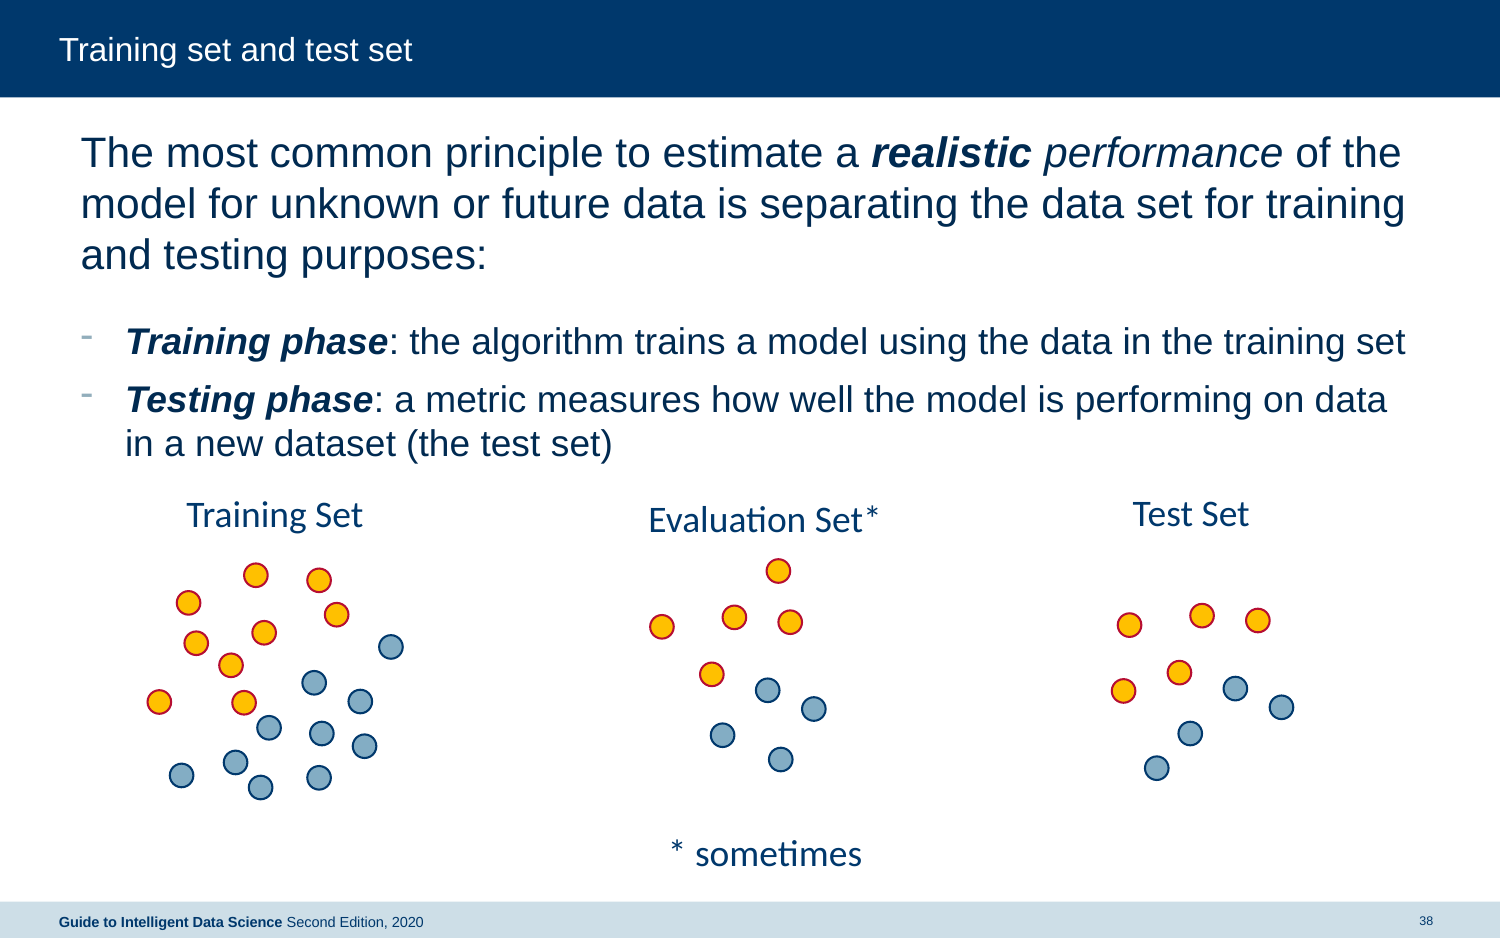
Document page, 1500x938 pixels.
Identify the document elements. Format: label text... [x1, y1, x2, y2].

text_box * sometimes [653, 821, 878, 881]
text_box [1111, 481, 1294, 781]
slide_number 38 [1411, 900, 1442, 938]
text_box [632, 487, 899, 772]
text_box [147, 482, 403, 800]
list The most common principle to estimate a realistic performance of the model for unknown or future data is separating the data set for training and testing purposes: Training phase: the algorithm trains a model using the data in the training set Testing phase: a metric measures how well the model is performing on data in a new dataset (the test set) [80, 125, 1412, 470]
title Training set and test set [58, 28, 1442, 69]
